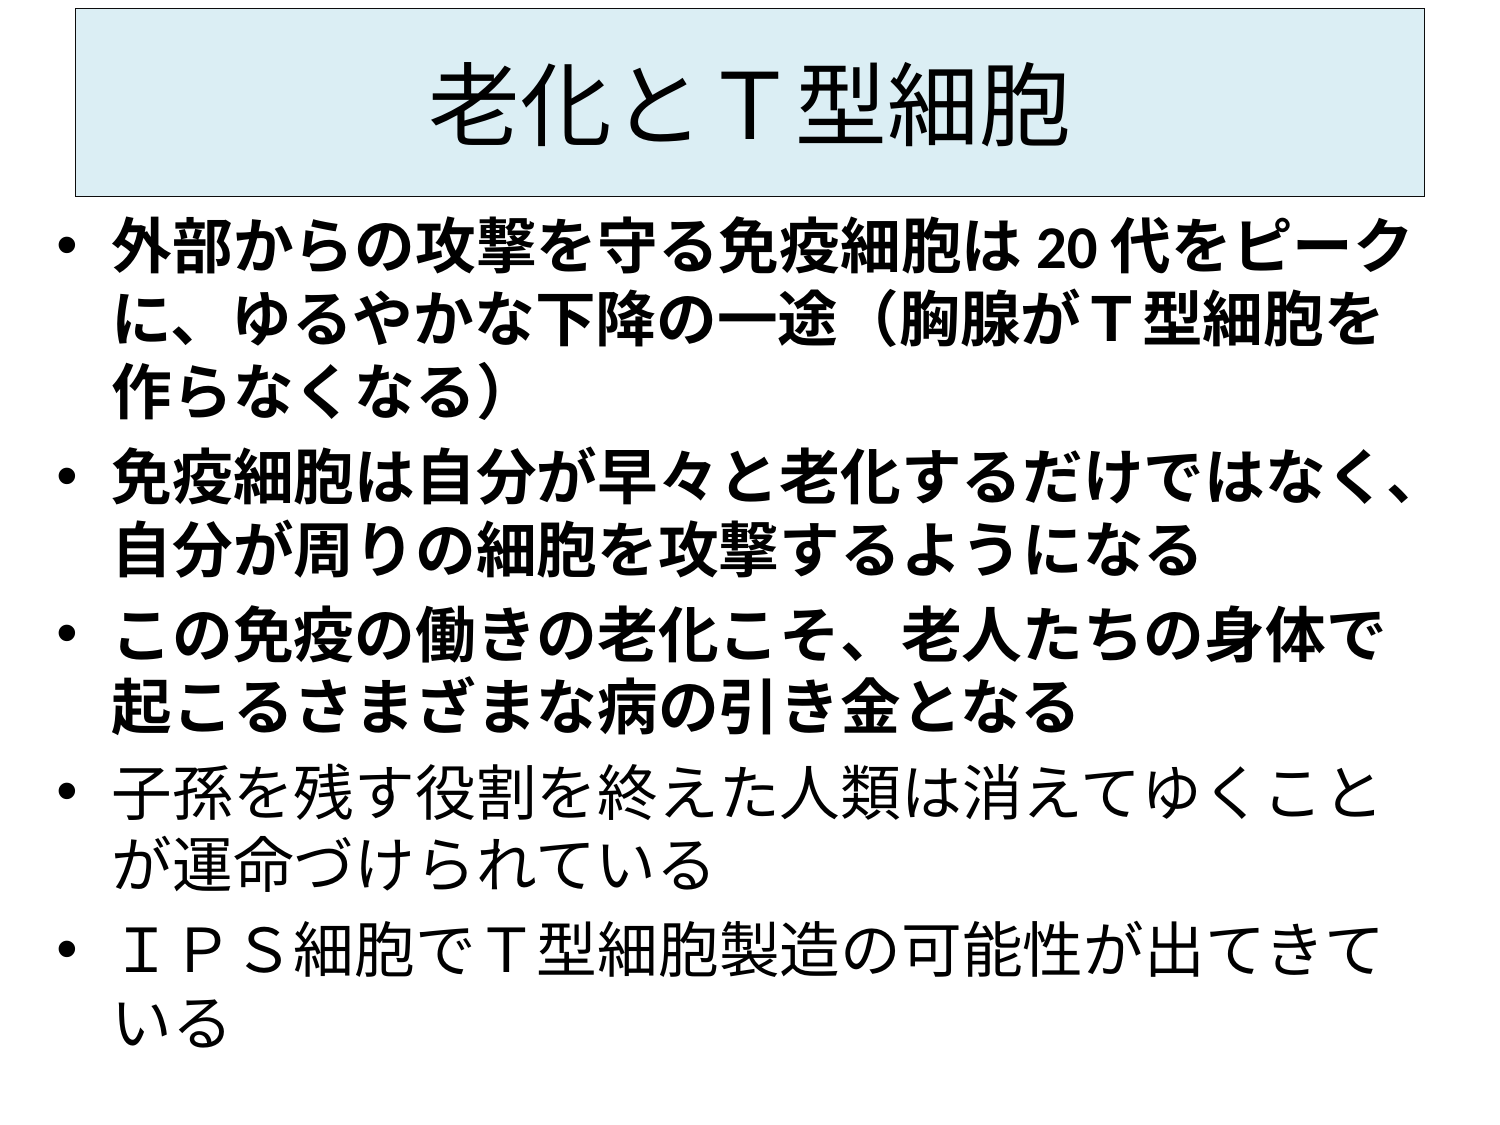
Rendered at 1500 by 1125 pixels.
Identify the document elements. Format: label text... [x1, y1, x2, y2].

title 老化とＴ型細胞 [75, 8, 1425, 197]
list 外部からの攻撃を守る免疫細胞は20代をピークに、ゆるやかな下降の一途（胸腺がＴ型細胞を作らなくなる） 免疫細胞は自分が早々と老化するだけではなく、自分が周りの細胞を攻撃するようになる この免疫の働きの老化こそ、老人たちの身体で起こるさまざまな病の引き金となる 子孫を残す役割を終えた人類は消えてゆくことが運命づけられている ＩＰＳ細胞でＴ型細胞製造の可能性が出てきている [41, 200, 1459, 1071]
